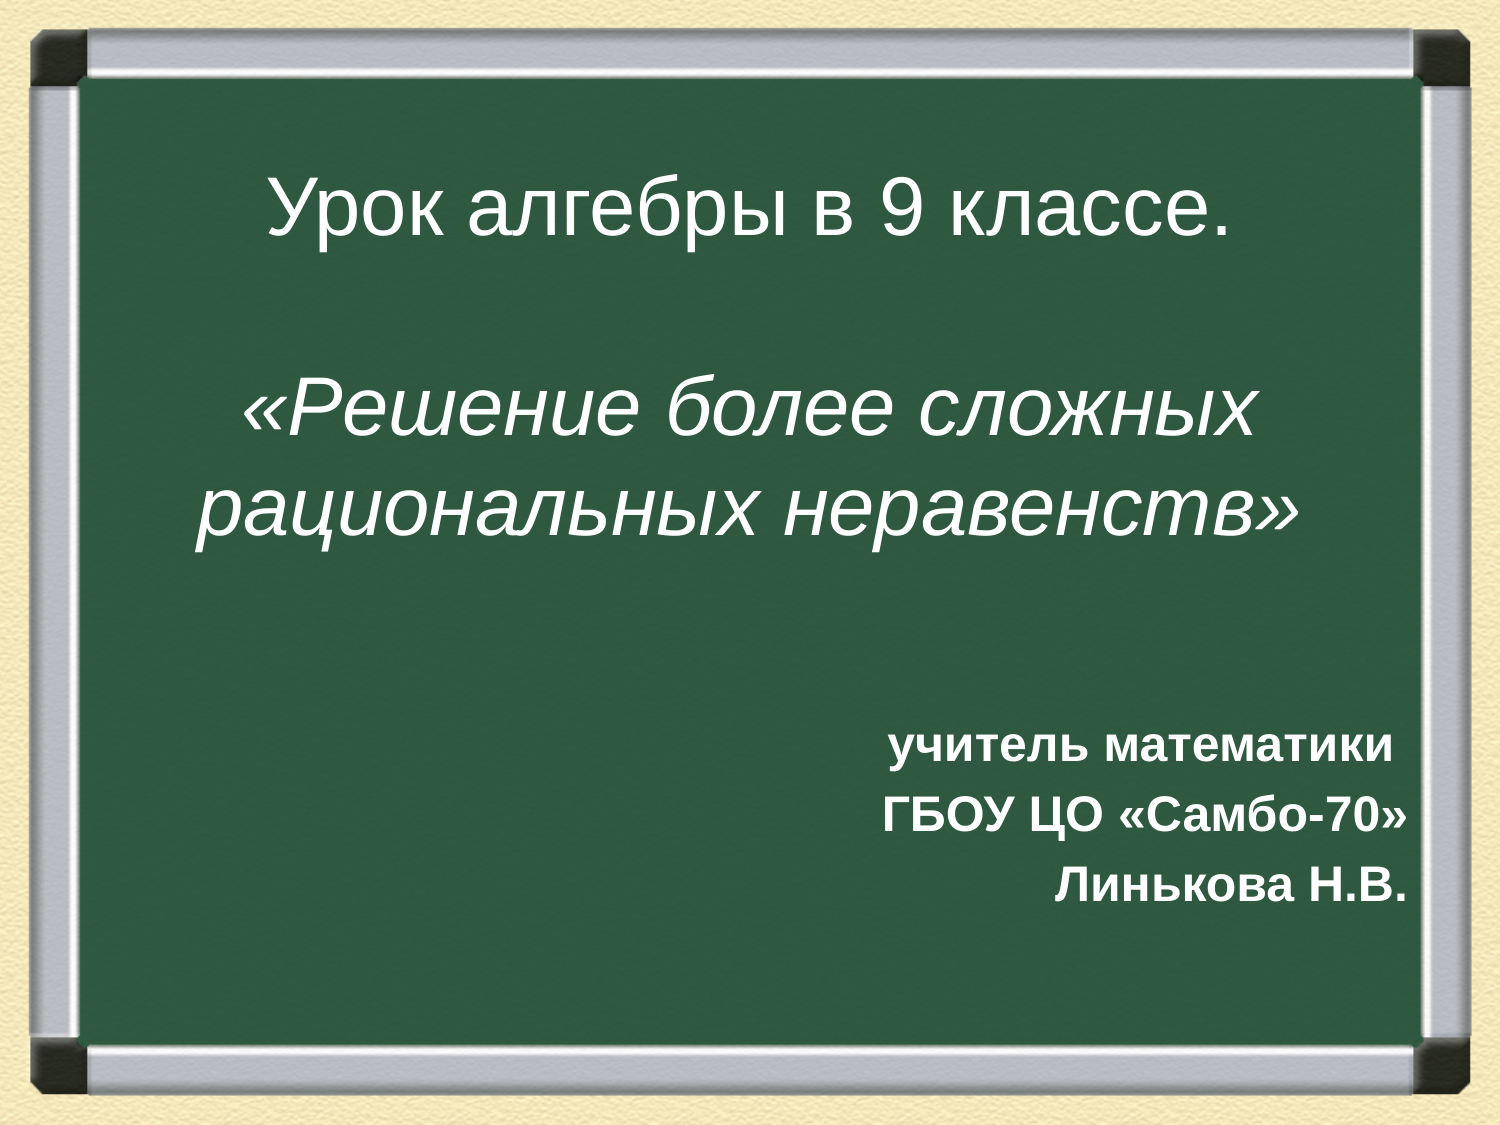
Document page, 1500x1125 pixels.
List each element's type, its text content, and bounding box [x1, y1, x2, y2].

picture [0, 0, 1500, 1125]
title Урок алгебры в 9 классе. «Решение более сложных рациональных неравенств» [112, 113, 1388, 591]
subtitle учитель математики ГБОУ ЦО «Самбо-70» Линькова Н.В. [88, 703, 1424, 926]
